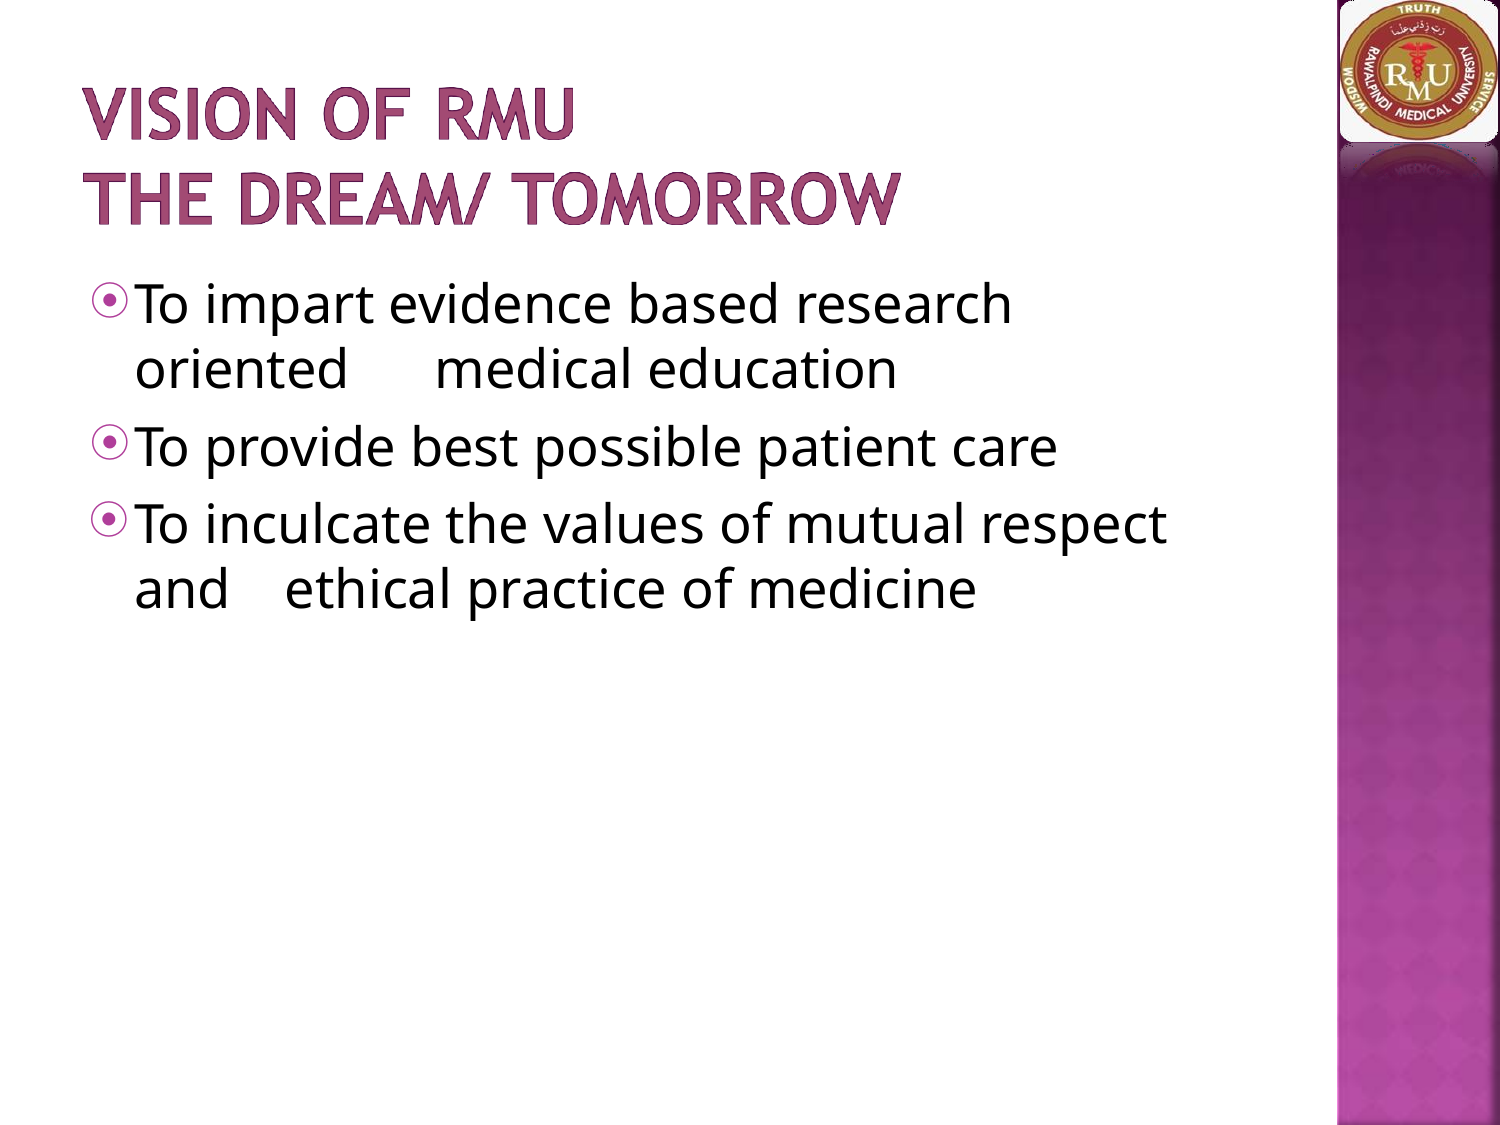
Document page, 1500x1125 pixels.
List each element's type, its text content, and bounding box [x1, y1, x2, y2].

text_box To impart evidence based research oriented medical education To provide best possible patient care To inculcate the values of mutual respect and ethical practice of medicine [87, 267, 1250, 620]
picture [82, 86, 573, 140]
picture [1337, 0, 1500, 1125]
picture [82, 171, 901, 225]
